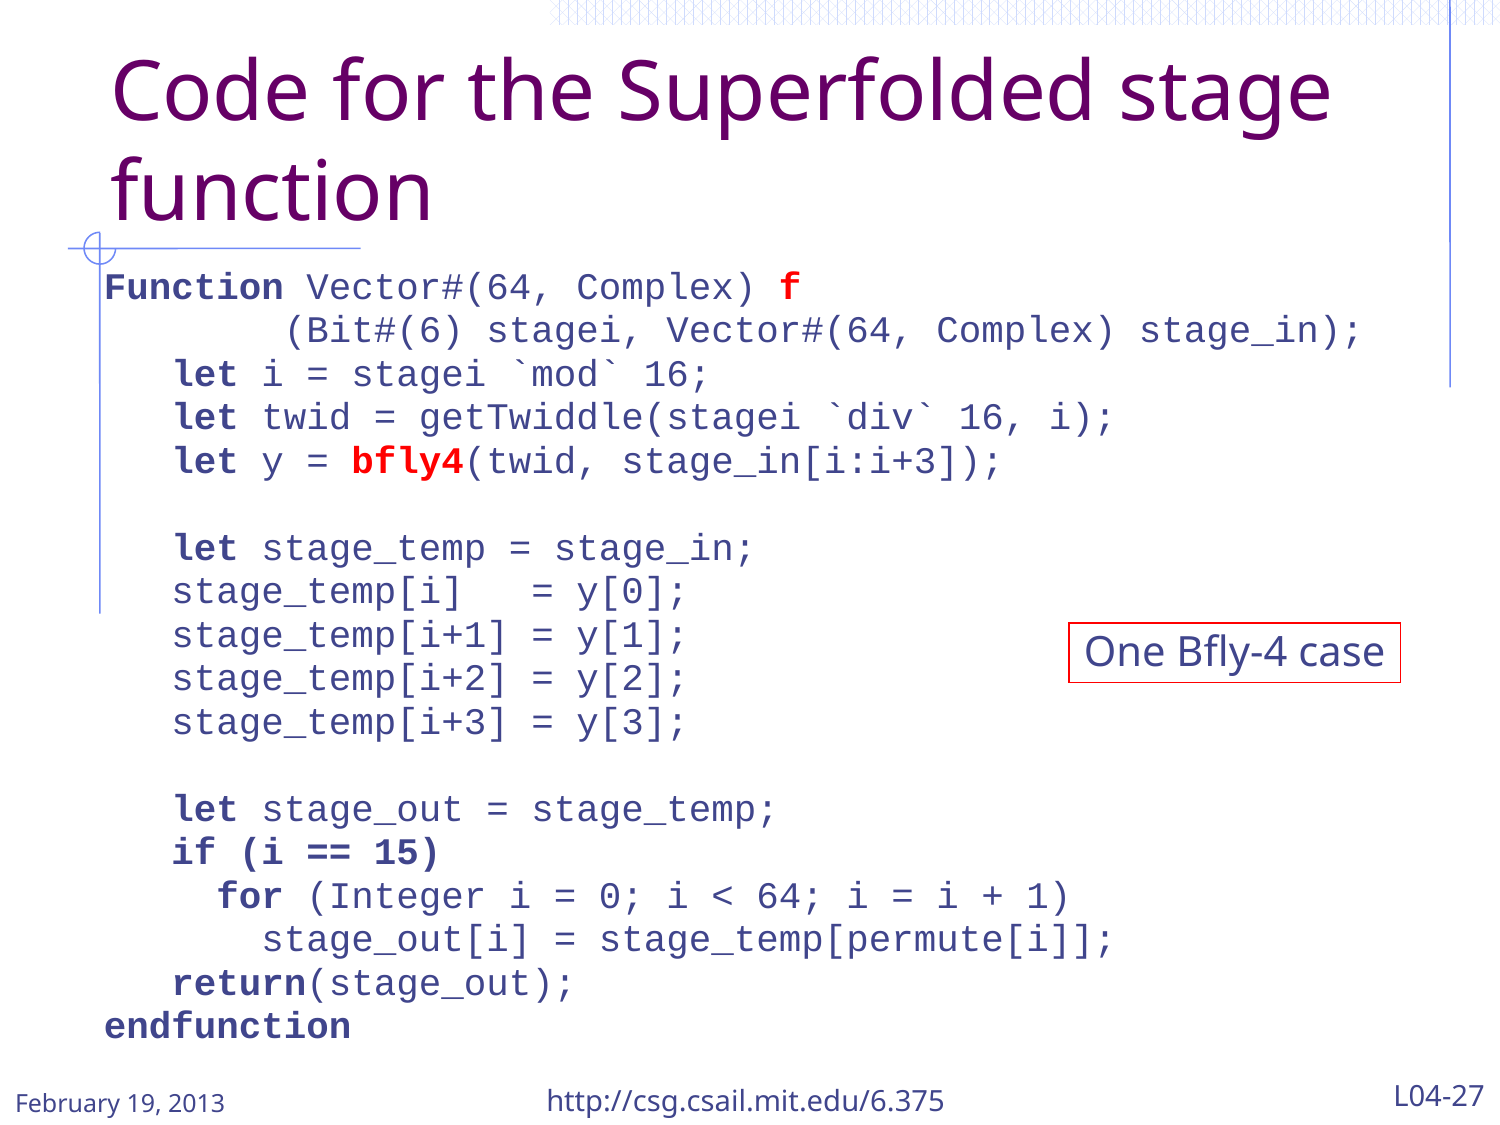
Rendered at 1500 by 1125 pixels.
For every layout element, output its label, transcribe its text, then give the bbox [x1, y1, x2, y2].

text_box One Bfly-4 case [1069, 622, 1401, 683]
title Code for the Superfolded stage function [94, 33, 1401, 245]
list Function Vector#(64, Complex) f (Bit#(6) stagei, Vector#(64, Complex) stage_in); let i = stagei `mod` 16; let twid = getTwiddle(stagei `div` 16, i); let y = bfly4(twid, stage_in[i:i+3]); let stage_temp = stage_in; stage_temp[i] = y[0]; stage_temp[i+1] = y[1]; stage_temp[i+2] = y[2]; stage_temp[i+3] = y[3]; let stage_out = stage_temp; if (i == 15) for (Integer i = 0; i < 64; i = i + 1) stage_out[i] = stage_temp[permute[i]]; return(stage_out); endfunction [88, 263, 1427, 1043]
slide_number L04-27 [1187, 1049, 1500, 1125]
footer http://csg.csail.mit.edu/6.375 [508, 1049, 984, 1125]
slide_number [0, 1068, 293, 1125]
